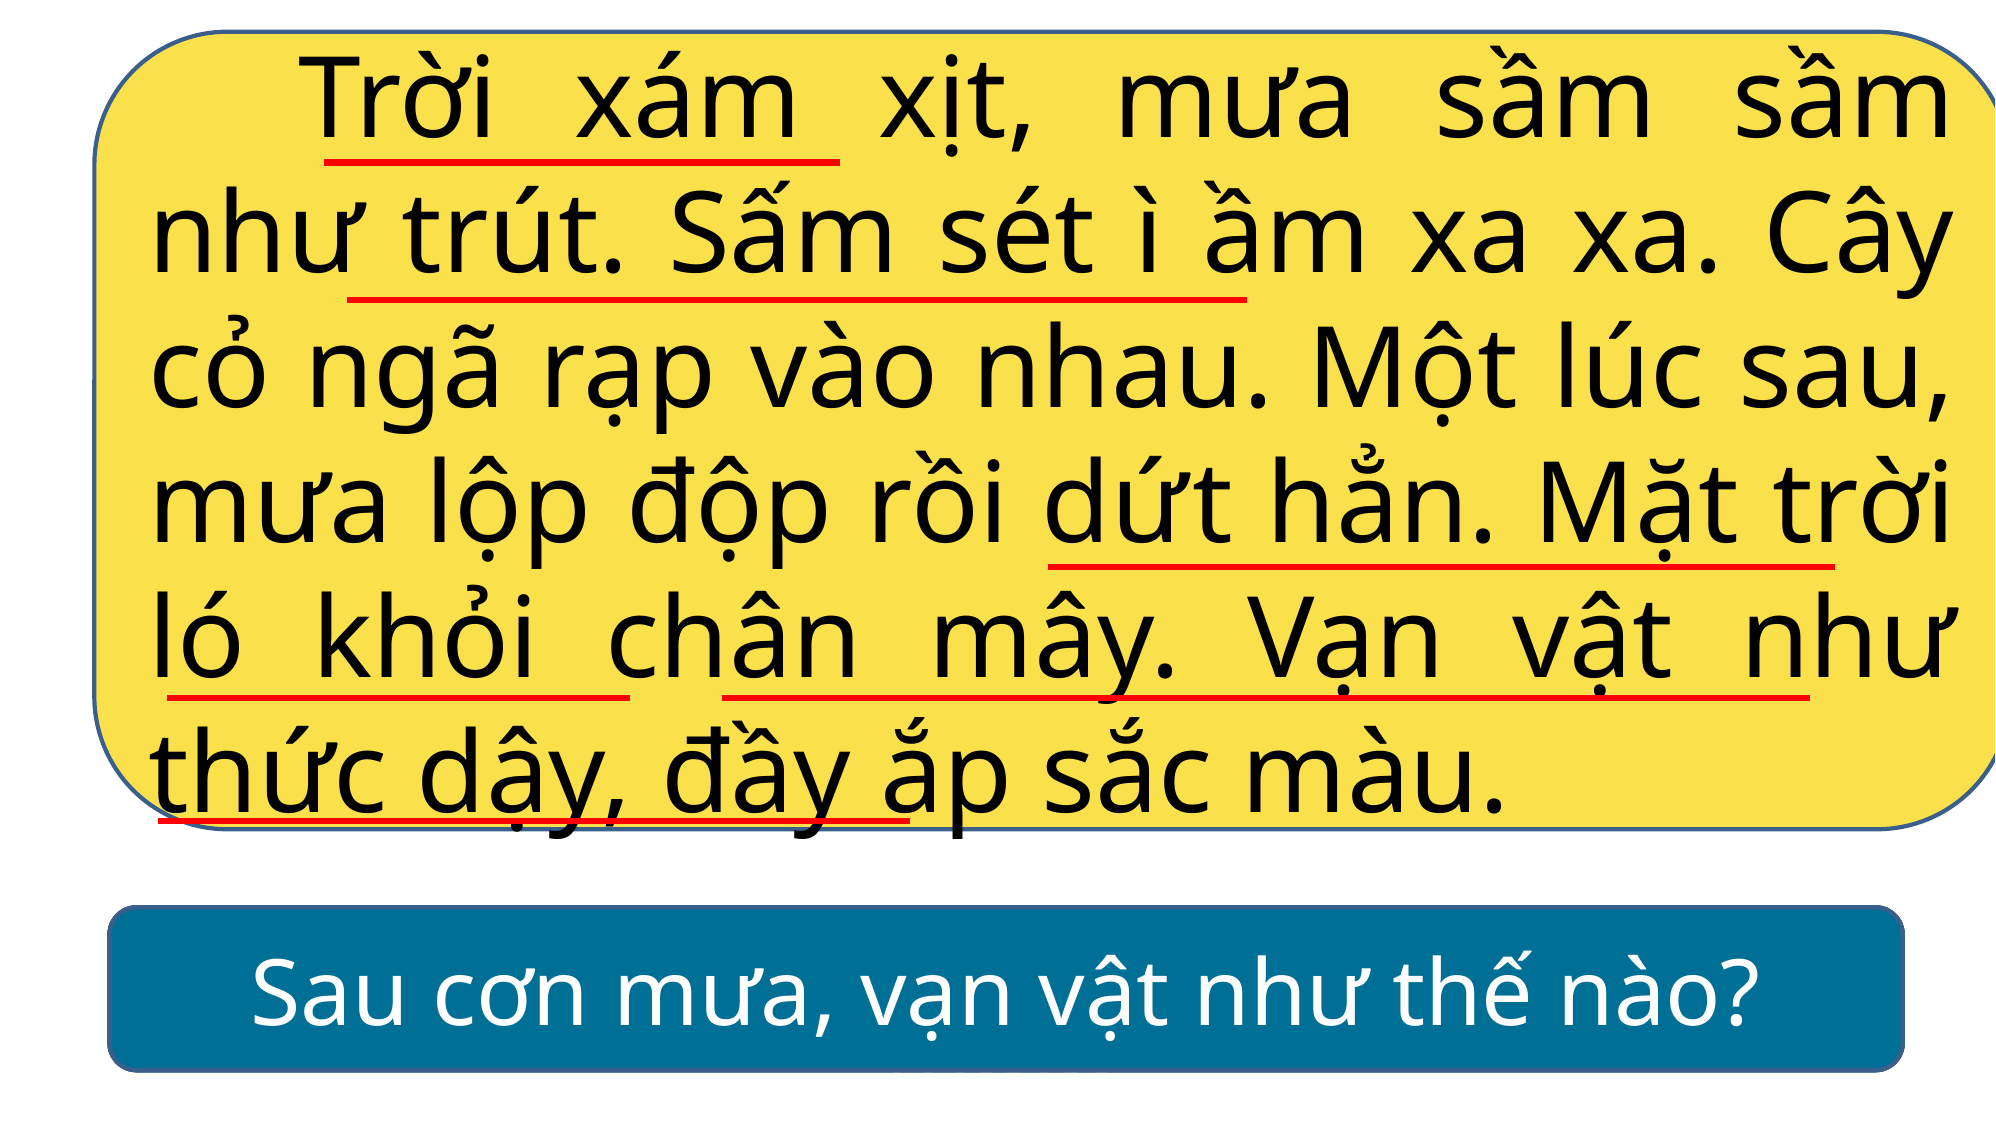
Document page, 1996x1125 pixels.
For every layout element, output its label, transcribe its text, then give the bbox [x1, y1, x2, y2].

text_box Sau cơn mưa, vạn vật như thế nào? [107, 905, 1905, 1073]
text_box Trời xám xịt, mưa sầm sầm như trút. Sấm sét ì ầm xa xa. Cây cỏ ngã rạp vào nhau. Một lúc sau, mưa lộp độp rồi dứt hẳn. Mặt trời ló khỏi chân mây. Vạn vật như thức dậy, đầy ắp sắc màu. [92, 29, 1996, 832]
